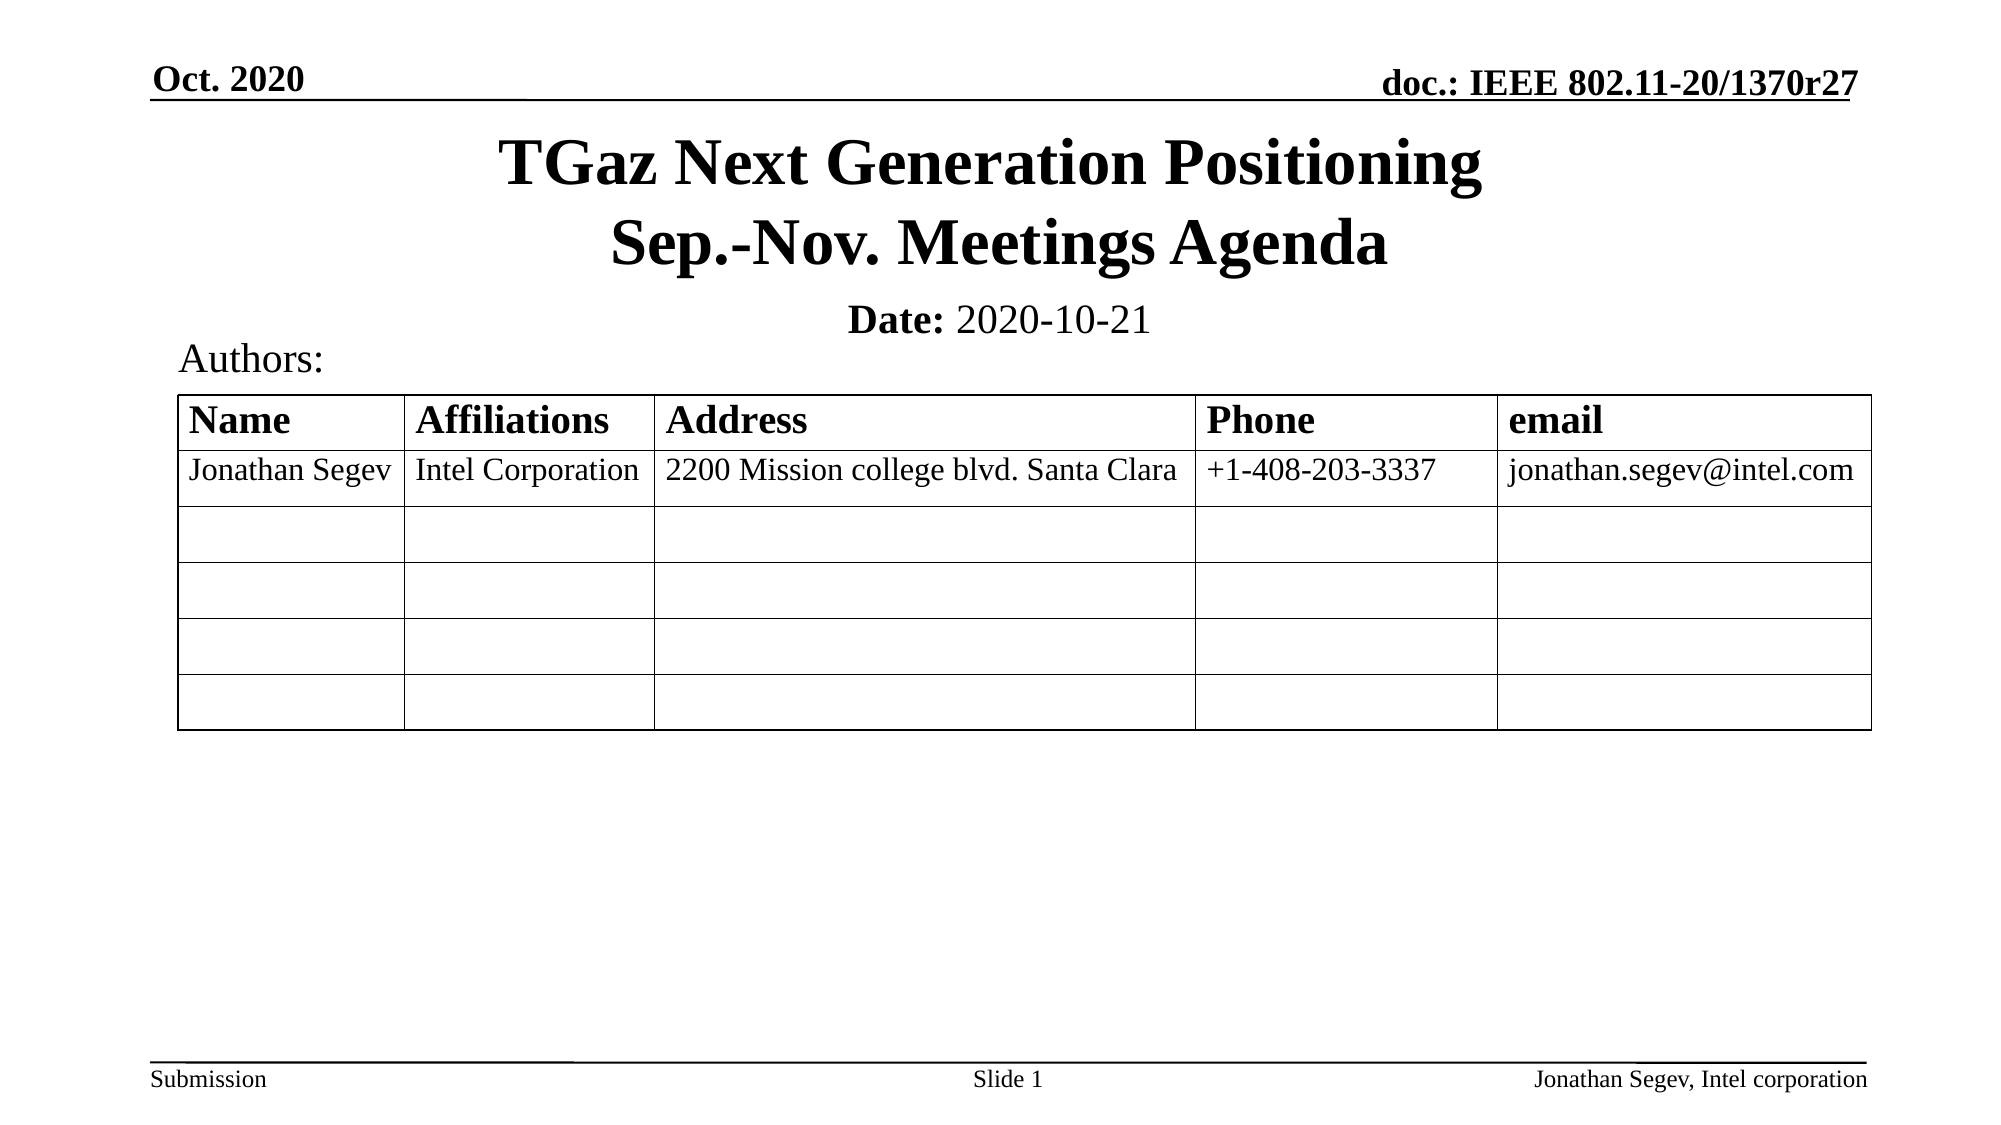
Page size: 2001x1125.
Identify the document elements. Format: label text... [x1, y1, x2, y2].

footer Jonathan Segev, Intel corporation [1171, 1061, 1869, 1093]
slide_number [152, 54, 563, 100]
subtitle Date: 2020-10-21 [299, 283, 1701, 363]
slide_number Slide 1 [950, 1061, 1067, 1123]
title TGaz Next Generation Positioning Sep.-Nov. Meetings Agenda [149, 76, 1851, 319]
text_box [162, 394, 1893, 800]
text_box Authors: [162, 323, 401, 387]
